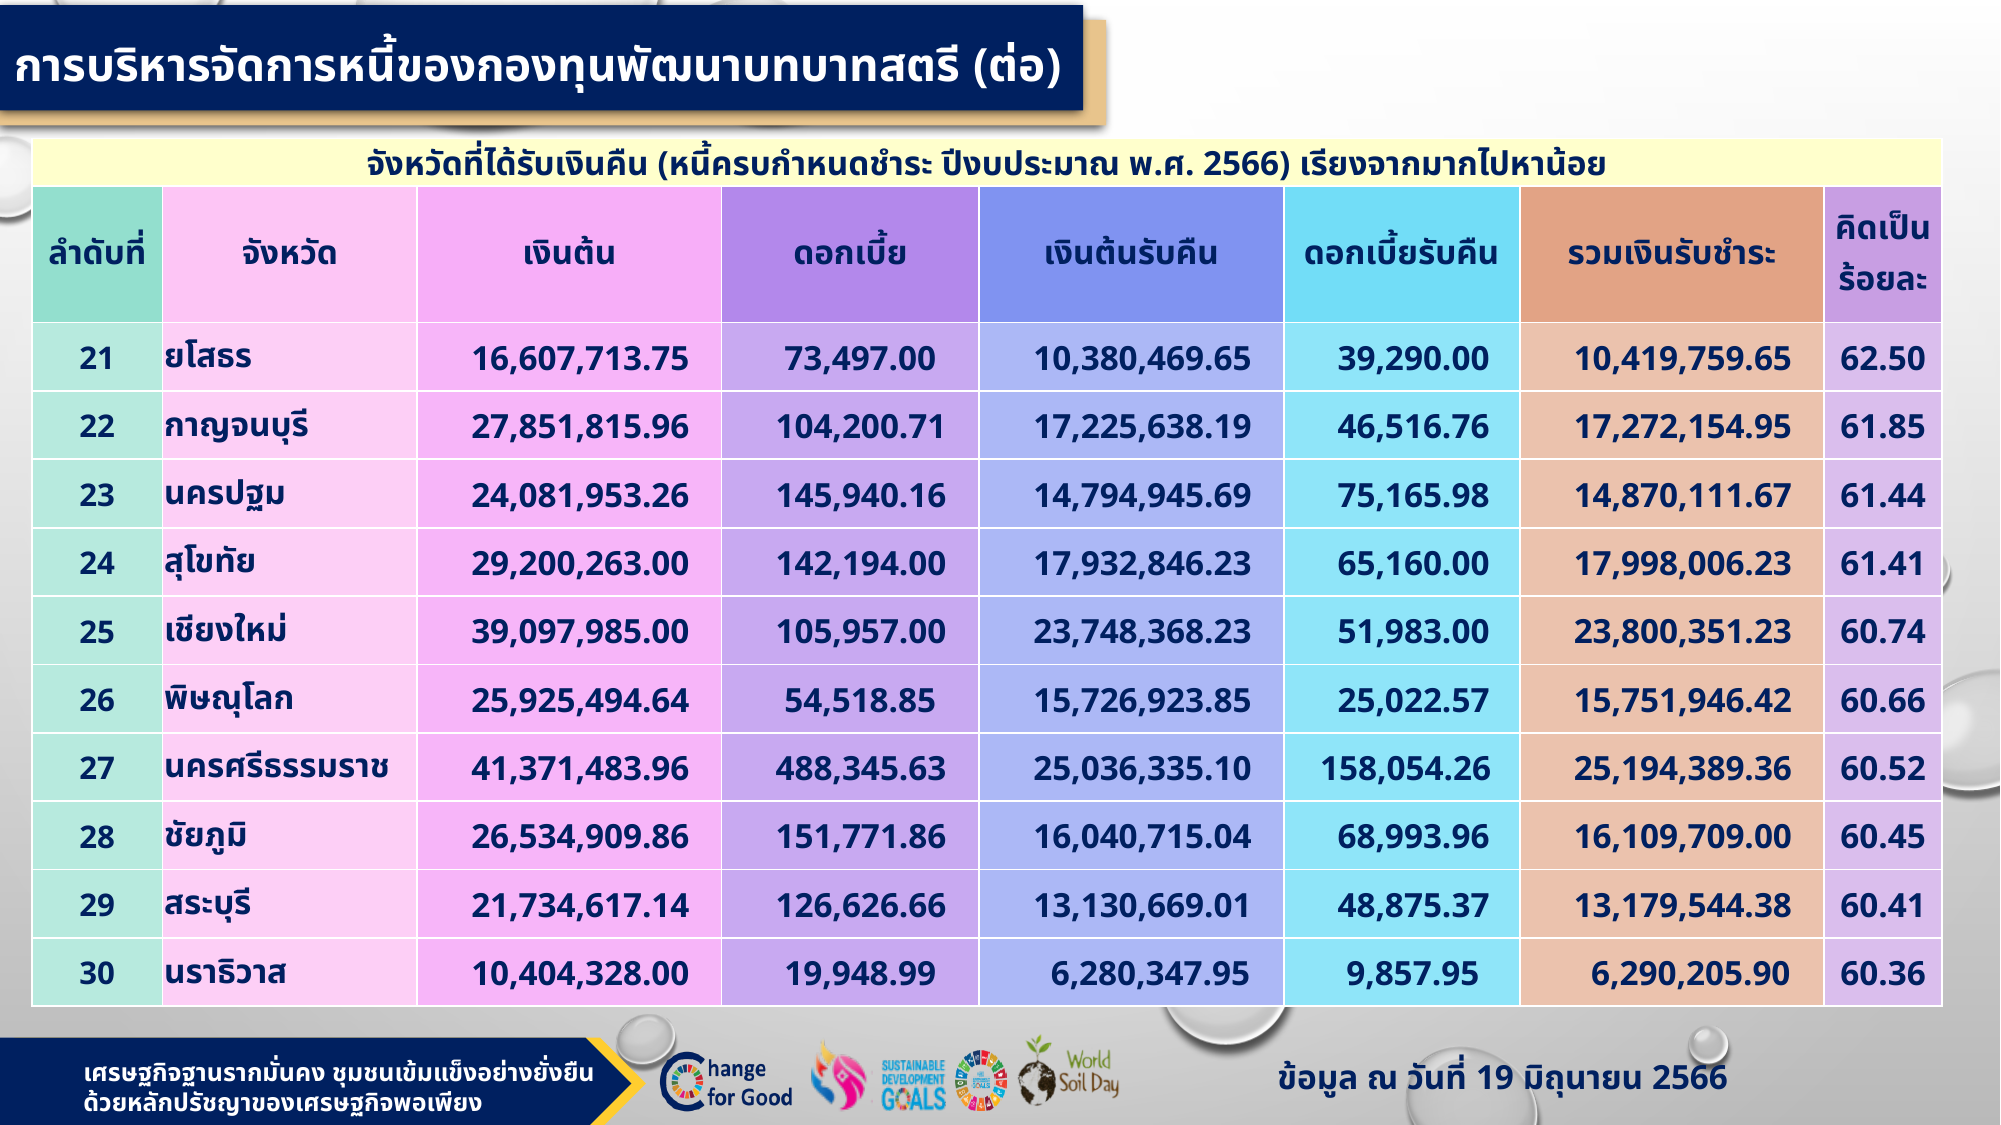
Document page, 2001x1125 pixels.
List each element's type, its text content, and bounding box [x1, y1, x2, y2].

table_header จังหวัดที่ได้รับเงินคืน (หนี้ครบกำหนดชำระ ปีงบประมาณ พ.ศ. 2566) เรียงจากมากไปหาน้อย [33, 139, 1941, 185]
table_cell 17,998,006.23 [1521, 529, 1823, 595]
table_cell 17,932,846.23 [980, 529, 1283, 595]
table_cell 60.66 [1825, 665, 1941, 732]
table_cell 48,875.37 [1285, 870, 1519, 937]
table_cell ชัยภูมิ [163, 802, 416, 869]
table_cell 10,404,328.00 [418, 939, 721, 1005]
table_cell 75,165.98 [1285, 460, 1519, 527]
table_cell 23,748,368.23 [980, 597, 1283, 664]
table_cell สุโขทัย [163, 529, 416, 595]
table_cell 29,200,263.00 [418, 529, 721, 595]
table_cell 25,022.57 [1285, 665, 1519, 732]
table_cell นครปฐม [163, 460, 416, 527]
table_cell 23 [33, 460, 162, 527]
table_cell 14,794,945.69 [980, 460, 1283, 527]
table_cell 151,771.86 [722, 802, 978, 869]
table_cell 142,194.00 [722, 529, 978, 595]
table_cell 25 [33, 597, 162, 664]
table_cell 54,518.85 [722, 665, 978, 732]
table_cell 16,040,715.04 [980, 802, 1283, 869]
table_cell 60.36 [1825, 939, 1941, 1005]
table_cell 28 [33, 802, 162, 869]
table_cell 73,497.00 [722, 323, 978, 390]
table_cell 6,290,205.90 [1521, 939, 1823, 1005]
table_cell 24,081,953.26 [418, 460, 721, 527]
table_cell 9,857.95 [1285, 939, 1519, 1005]
table_cell 25,194,389.36 [1521, 734, 1823, 800]
table_cell 14,870,111.67 [1521, 460, 1823, 527]
table_cell 145,940.16 [722, 460, 978, 527]
table_cell 25,925,494.64 [418, 665, 721, 732]
table_cell 158,054.26 [1285, 734, 1519, 800]
table_cell 10,380,469.65 [980, 323, 1283, 390]
table_cell 17,225,638.19 [980, 392, 1283, 458]
table_cell ดอกเบี้ย [722, 187, 978, 322]
picture [0, 0, 2000, 1125]
table_cell 39,097,985.00 [418, 597, 721, 664]
table_cell กาญจนบุรี [163, 392, 416, 458]
table_cell 16,607,713.75 [418, 323, 721, 390]
table_cell ดอกเบี้ยรับคืน [1285, 187, 1519, 322]
table_cell เงินต้นรับคืน [980, 187, 1283, 322]
table_cell 30 [33, 939, 162, 1005]
table_cell 62.50 [1825, 323, 1941, 390]
table_cell 60.52 [1825, 734, 1941, 800]
table_cell 60.41 [1825, 870, 1941, 937]
table_cell นราธิวาส [163, 939, 416, 1005]
table_cell 60.45 [1825, 802, 1941, 869]
table_cell 13,130,669.01 [980, 870, 1283, 937]
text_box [0, 4, 1107, 126]
table_cell 16,109,709.00 [1521, 802, 1823, 869]
table_cell 25,036,335.10 [980, 734, 1283, 800]
table_cell 26 [33, 665, 162, 732]
table_cell 51,983.00 [1285, 597, 1519, 664]
table_cell 104,200.71 [722, 392, 978, 458]
table_cell 17,272,154.95 [1521, 392, 1823, 458]
table_cell พิษณุโลก [163, 665, 416, 732]
table_cell 60.74 [1825, 597, 1941, 664]
table_cell 6,280,347.95 [980, 939, 1283, 1005]
table_cell 65,160.00 [1285, 529, 1519, 595]
table_cell 24 [33, 529, 162, 595]
table_cell ลำดับที่ [33, 187, 162, 322]
table_cell 19,948.99 [722, 939, 978, 1005]
picture [0, 0, 281, 4]
table_cell 61.85 [1825, 392, 1941, 458]
table_cell 488,345.63 [722, 734, 978, 800]
text_box ข้อมูล ณ วันที่ 19 มิถุนายน 2566 [1262, 1048, 1835, 1104]
table_cell 21,734,617.14 [418, 870, 721, 937]
table_cell 10,419,759.65 [1521, 323, 1823, 390]
table_cell 61.44 [1825, 460, 1941, 527]
table_cell 27,851,815.96 [418, 392, 721, 458]
table_cell เชียงใหม่ [163, 597, 416, 664]
table_cell 105,957.00 [722, 597, 978, 664]
table_cell 26,534,909.86 [418, 802, 721, 869]
table_cell รวมเงินรับชำระ [1521, 187, 1823, 322]
table_cell นครศรีธรรมราช [163, 734, 416, 800]
table_cell 23,800,351.23 [1521, 597, 1823, 664]
table_cell 15,726,923.85 [980, 665, 1283, 732]
table_cell 46,516.76 [1285, 392, 1519, 458]
table_cell 39,290.00 [1285, 323, 1519, 390]
table_cell 13,179,544.38 [1521, 870, 1823, 937]
table_cell จังหวัด [163, 187, 416, 322]
table_cell 15,751,946.42 [1521, 665, 1823, 732]
table_cell 68,993.96 [1285, 802, 1519, 869]
table_cell ยโสธร [163, 323, 416, 390]
table_cell คิดเป็น ร้อยละ [1825, 187, 1941, 322]
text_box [0, 1030, 1127, 1125]
table_cell 41,371,483.96 [418, 734, 721, 800]
table_cell 126,626.66 [722, 870, 978, 937]
table_cell 29 [33, 870, 162, 937]
table_cell 21 [33, 323, 162, 390]
table_cell 22 [33, 392, 162, 458]
table_cell เงินต้น [418, 187, 721, 322]
table_cell 27 [33, 734, 162, 800]
table_cell สระบุรี [163, 870, 416, 937]
table_cell 61.41 [1825, 529, 1941, 595]
